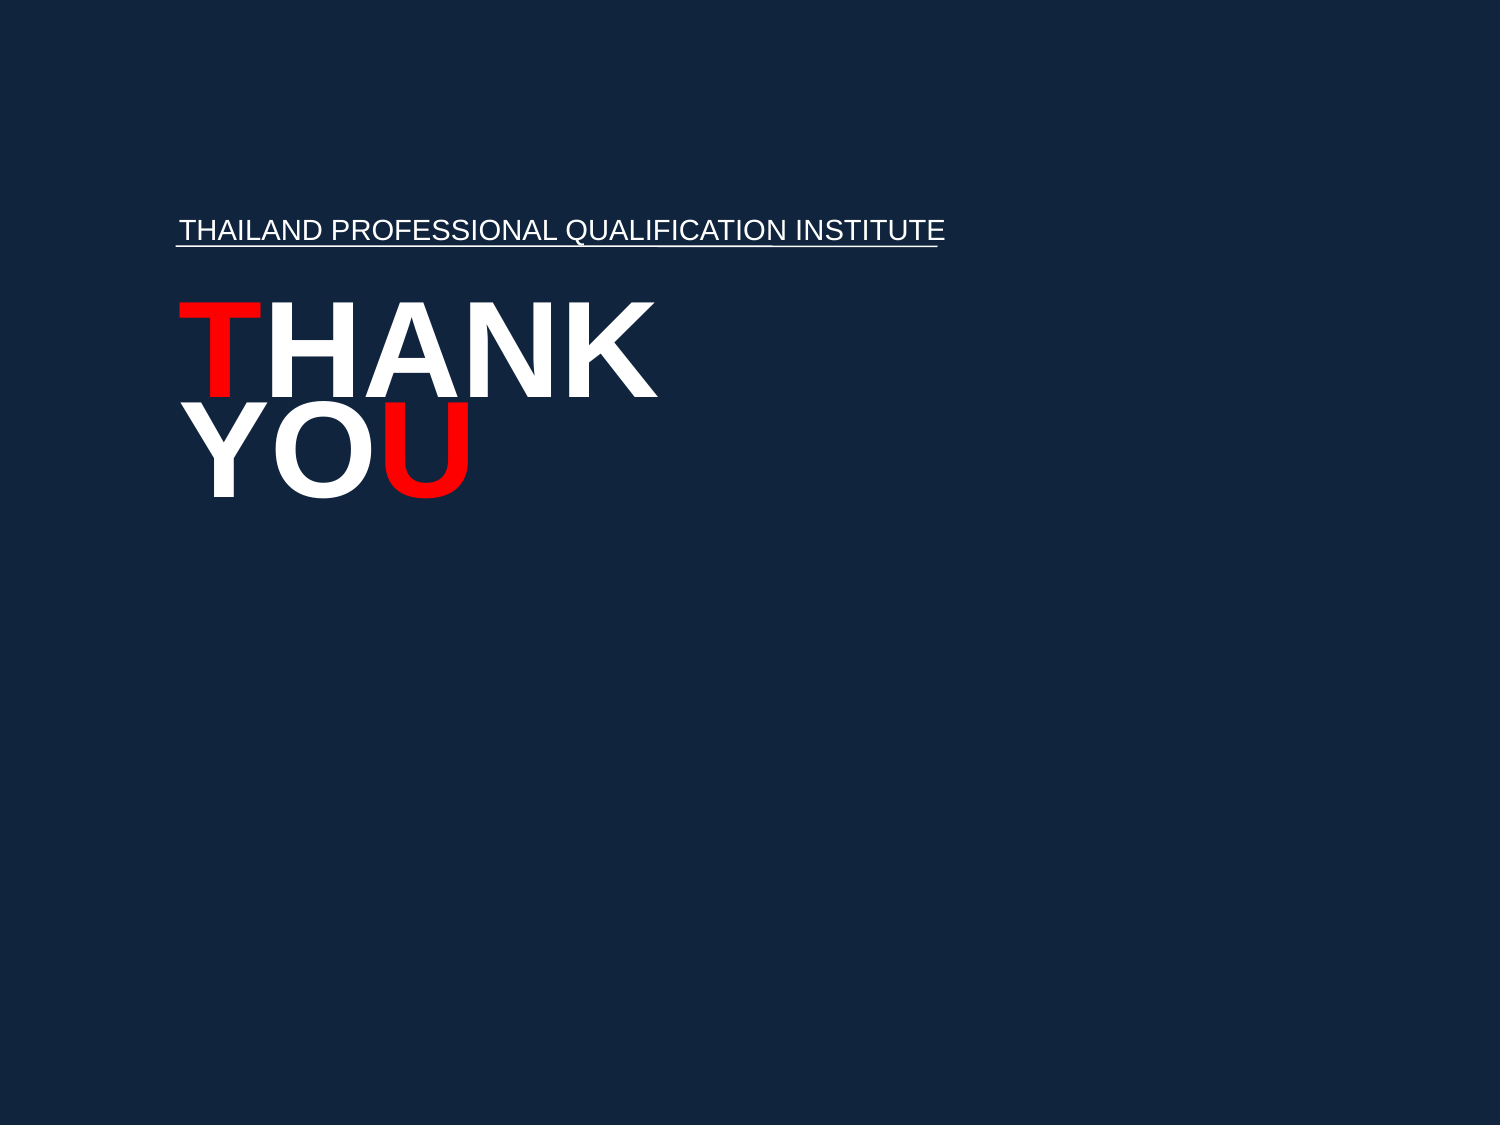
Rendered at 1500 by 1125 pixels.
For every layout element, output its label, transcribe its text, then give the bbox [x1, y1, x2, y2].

title THANK YOU [164, 293, 950, 692]
text_box THAILAND PROFESSIONAL QUALIFICATION INSTITUTE [164, 199, 985, 293]
